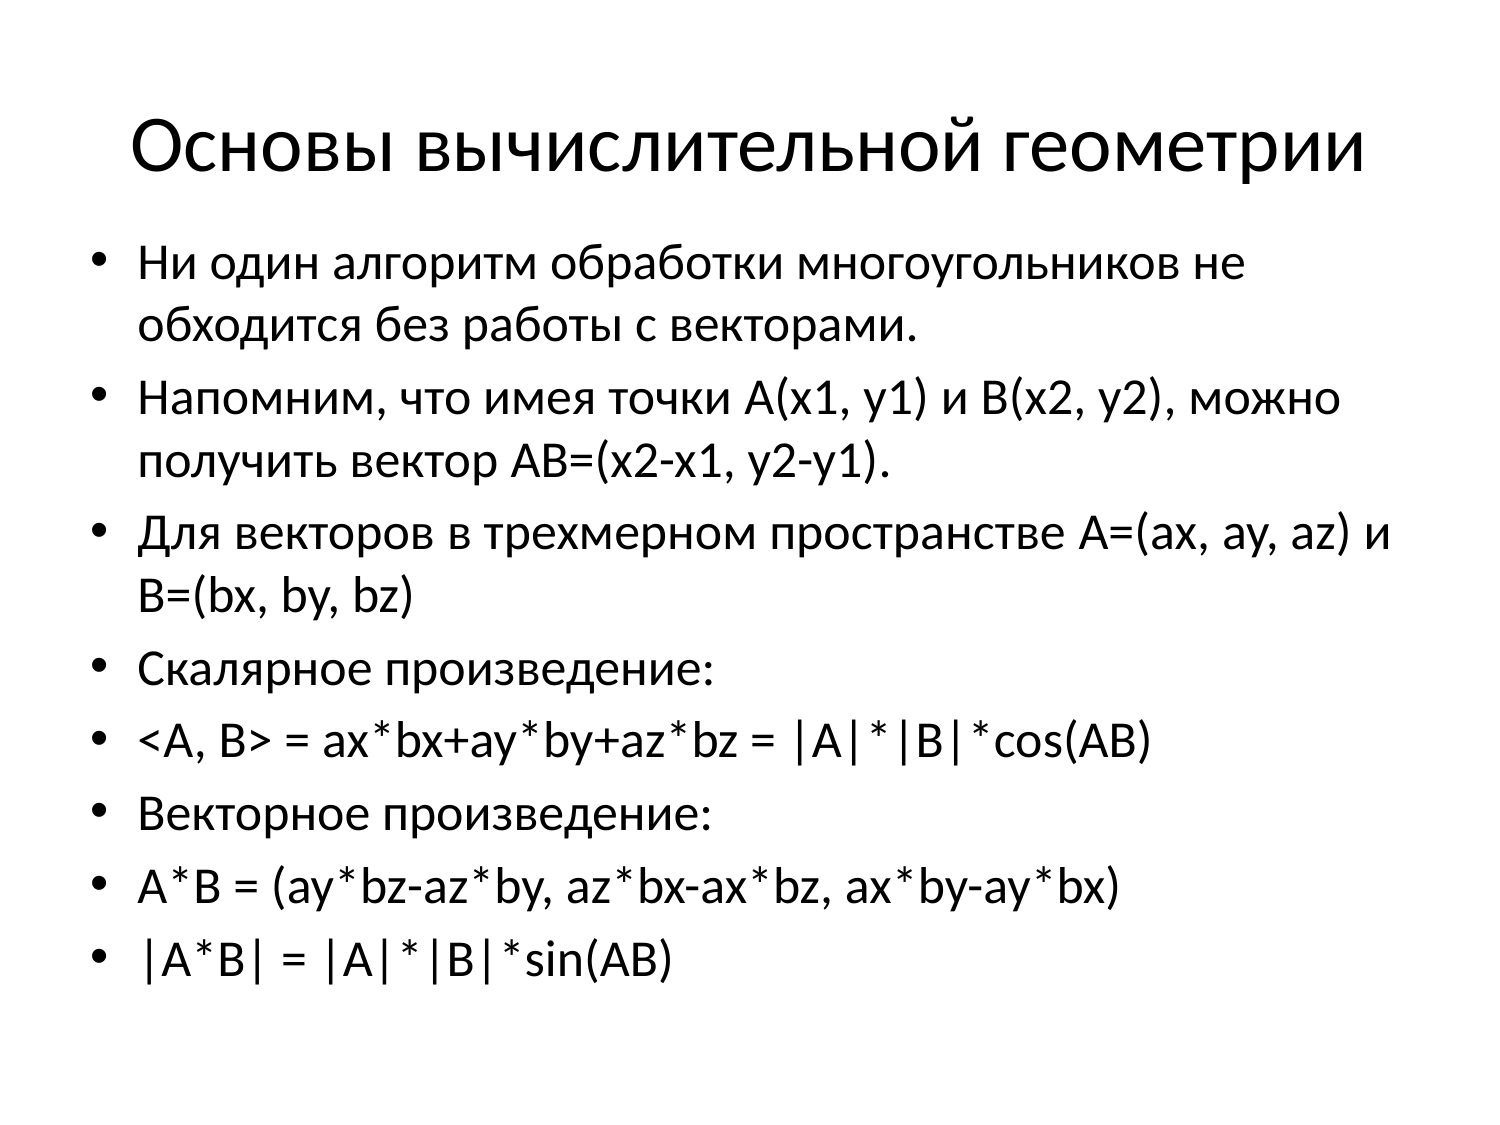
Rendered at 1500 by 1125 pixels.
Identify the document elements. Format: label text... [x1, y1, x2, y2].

title Основы вычислительной геометрии [75, 45, 1425, 219]
list Ни один алгоритм обработки многоугольников не обходится без работы с векторами. Напомним, что имея точки A(x1, y1) и B(x2, y2), можно получить вектор AB=(x2-x1, y2-y1). Для векторов в трехмерном пространстве A=(ax, ay, az) и B=(bx, by, bz) Скалярное произведение: <A, B> = ax*bx+ay*by+az*bz = |A|*|B|*cos(AB) Векторное произведение: A*B = (ay*bz-az*by, az*bx-ax*bz, ax*by-ay*bx) |A*B| = |A|*|B|*sin(AB) [75, 219, 1425, 1005]
